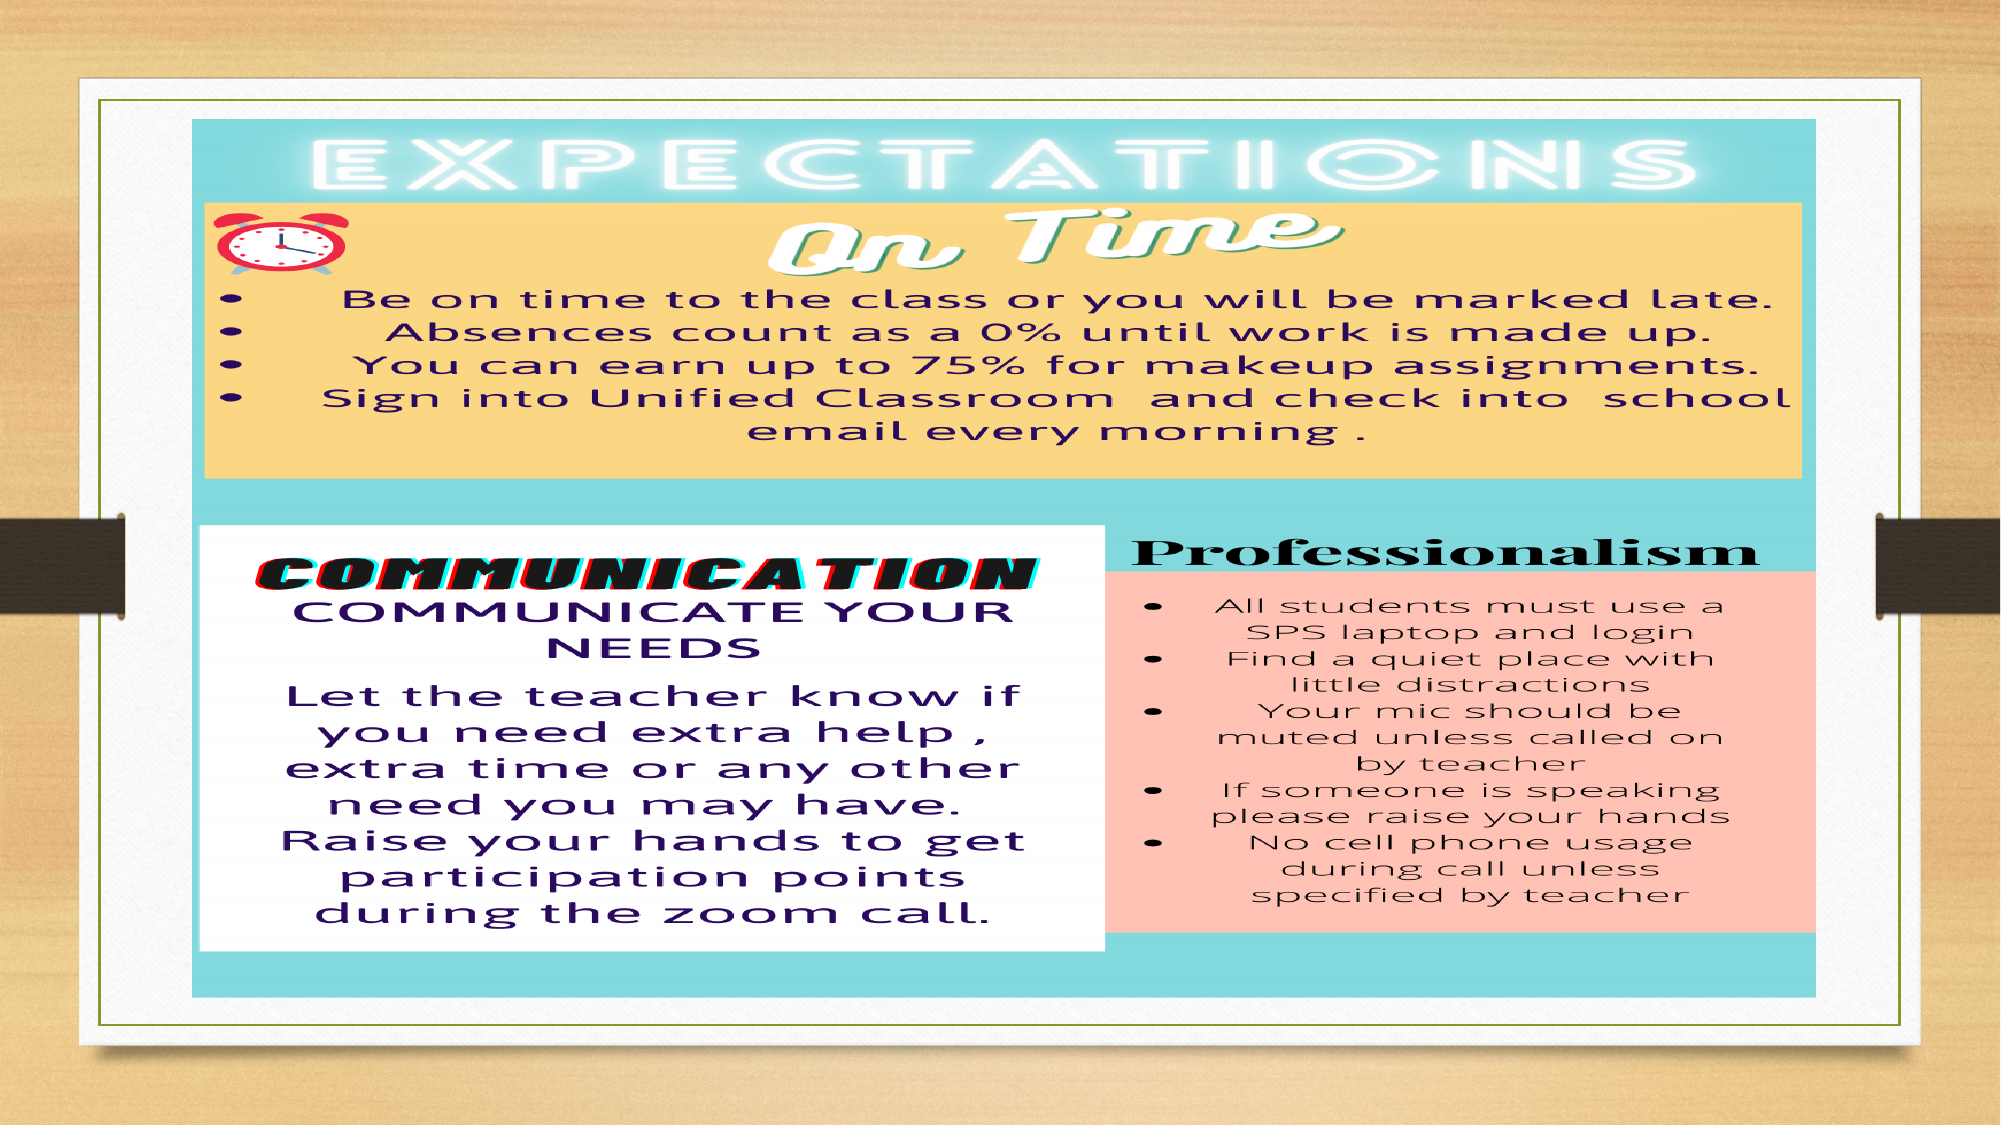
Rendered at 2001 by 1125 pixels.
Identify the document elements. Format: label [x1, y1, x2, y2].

picture [0, 0, 2001, 1125]
list [191, 119, 1816, 998]
